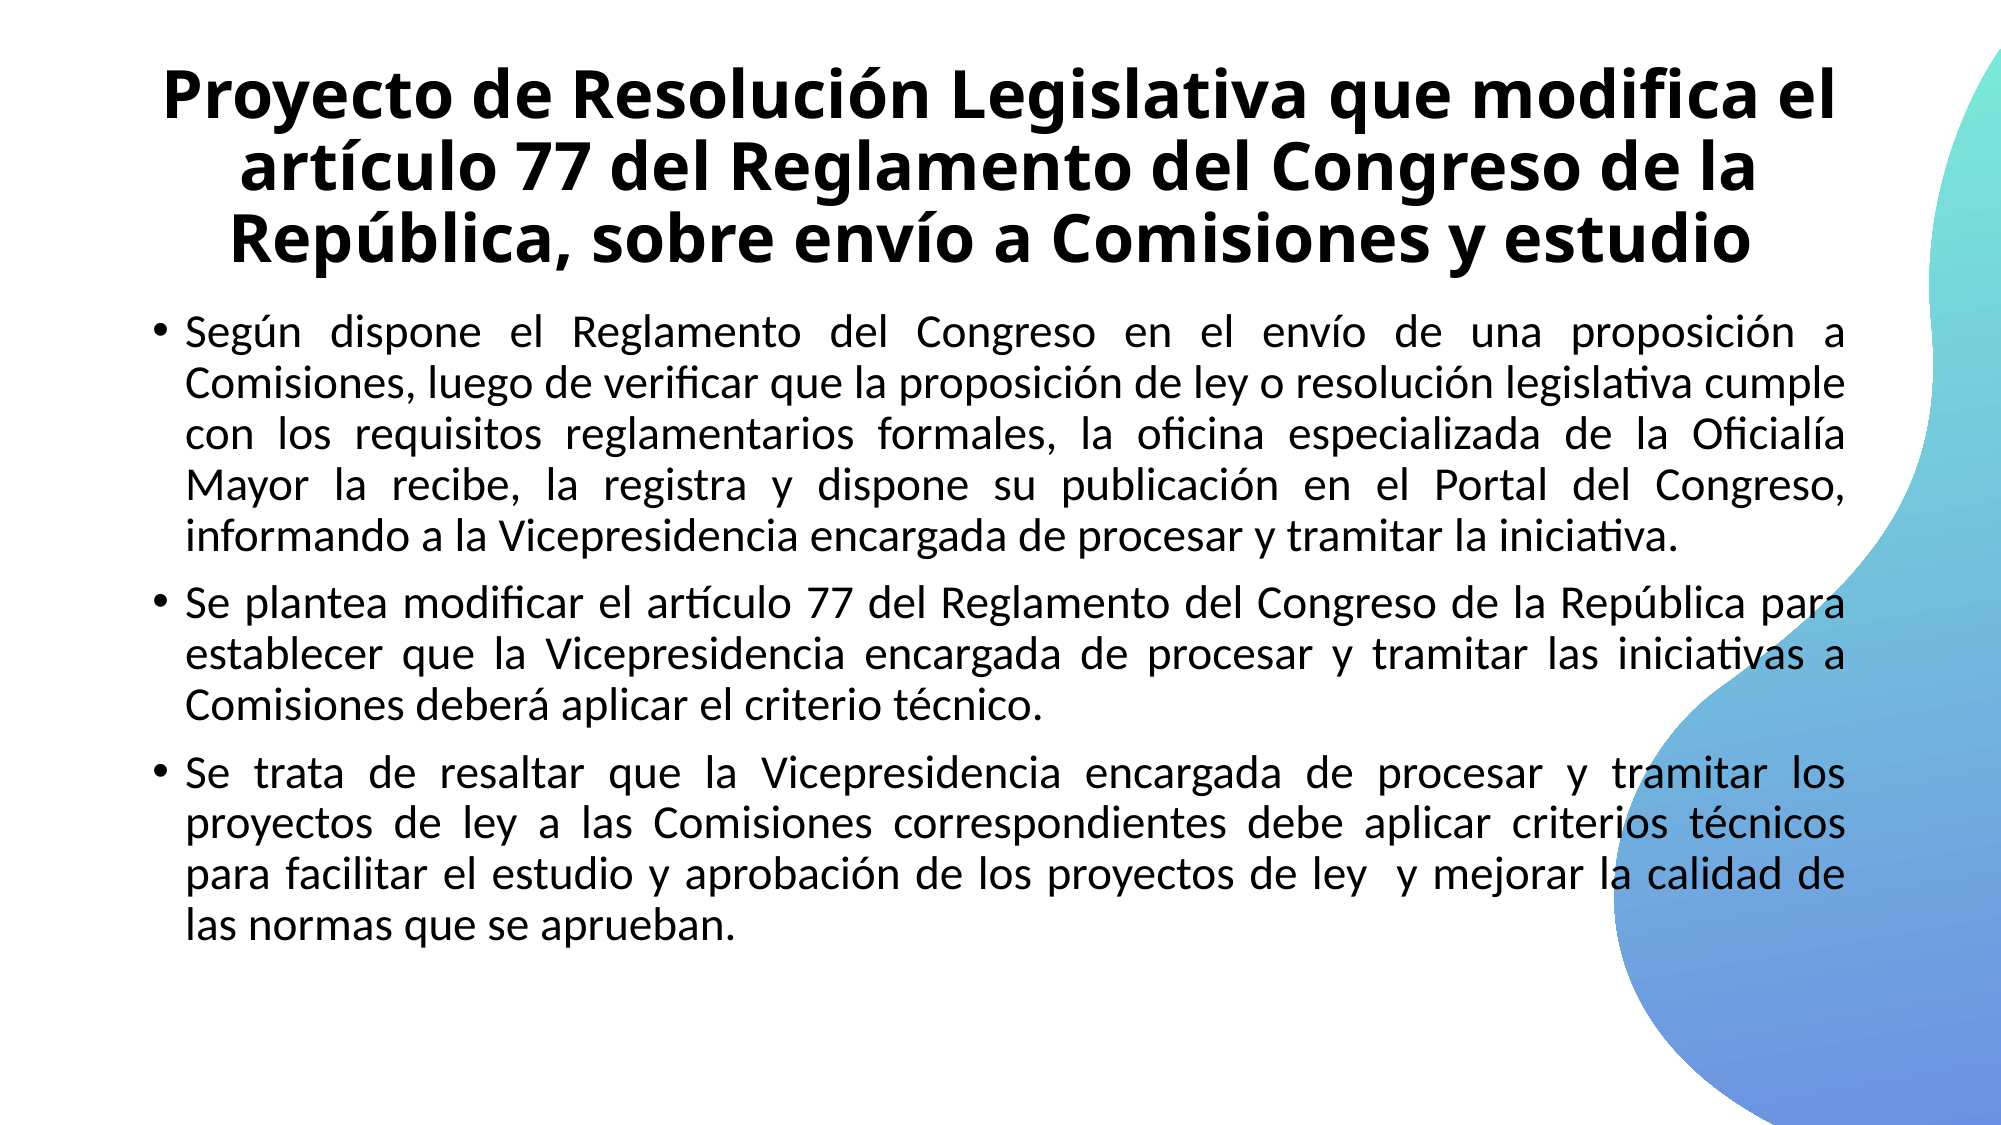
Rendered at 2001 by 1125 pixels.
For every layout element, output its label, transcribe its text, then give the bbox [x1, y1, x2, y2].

text_box [1647, 49, 2000, 1125]
title Proyecto de Resolución Legislativa que modifica el artículo 77 del Reglamento del Congreso de la República, sobre envío a Comisiones y estudio [137, 59, 1863, 278]
list Según dispone el Reglamento del Congreso en el envío de una proposición a Comisiones, luego de verificar que la proposición de ley o resolución legislativa cumple con los requisitos reglamentarios formales, la oficina especializada de la Oficialía Mayor la recibe, la registra y dispone su publicación en el Portal del Congreso, informando a la Vicepresidencia encargada de procesar y tramitar la iniciativa. Se plantea modificar el artículo 77 del Reglamento del Congreso de la República para establecer que la Vicepresidencia encargada de procesar y tramitar las iniciativas a Comisiones deberá aplicar el criterio técnico. Se trata de resaltar que la Vicepresidencia encargada de procesar y tramitar los proyectos de ley a las Comisiones correspondientes debe aplicar criterios técnicos para facilitar el estudio y aprobación de los proyectos de ley y mejorar la calidad de las normas que se aprueban. [137, 299, 1863, 1014]
